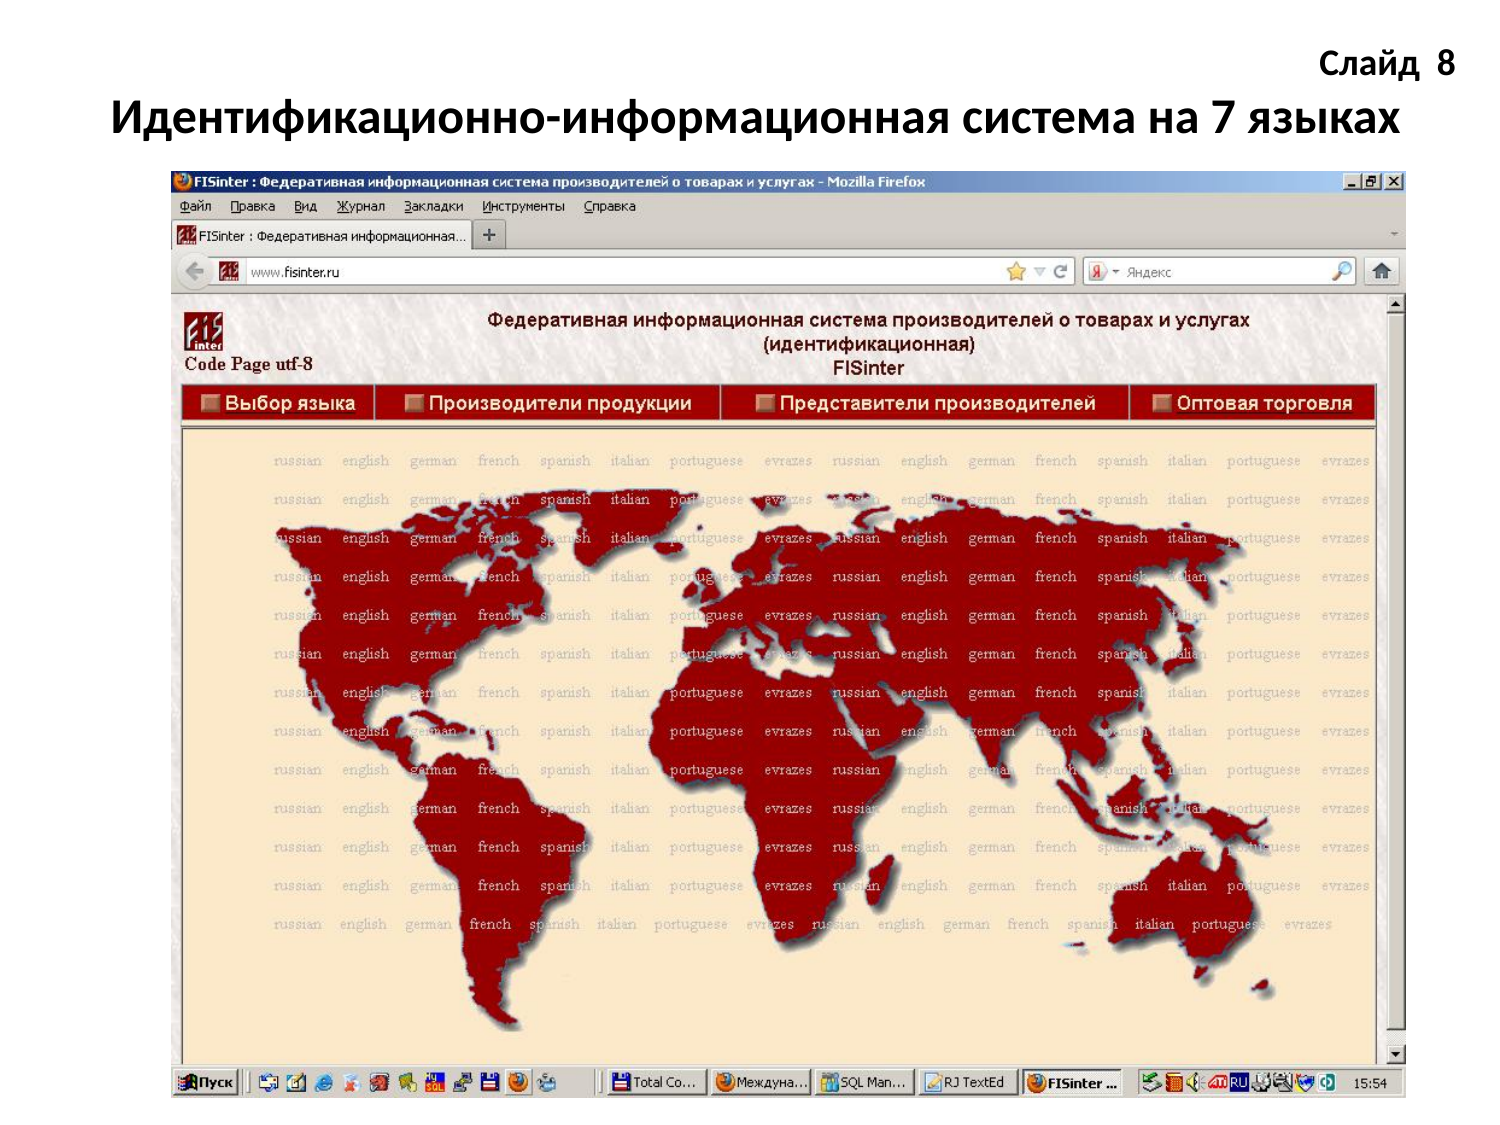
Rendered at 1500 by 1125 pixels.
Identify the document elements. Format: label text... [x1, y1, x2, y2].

picture [170, 171, 1406, 1098]
text_box Слайд 8 Идентификационно-информационная система на 7 языках [41, 30, 1471, 1051]
